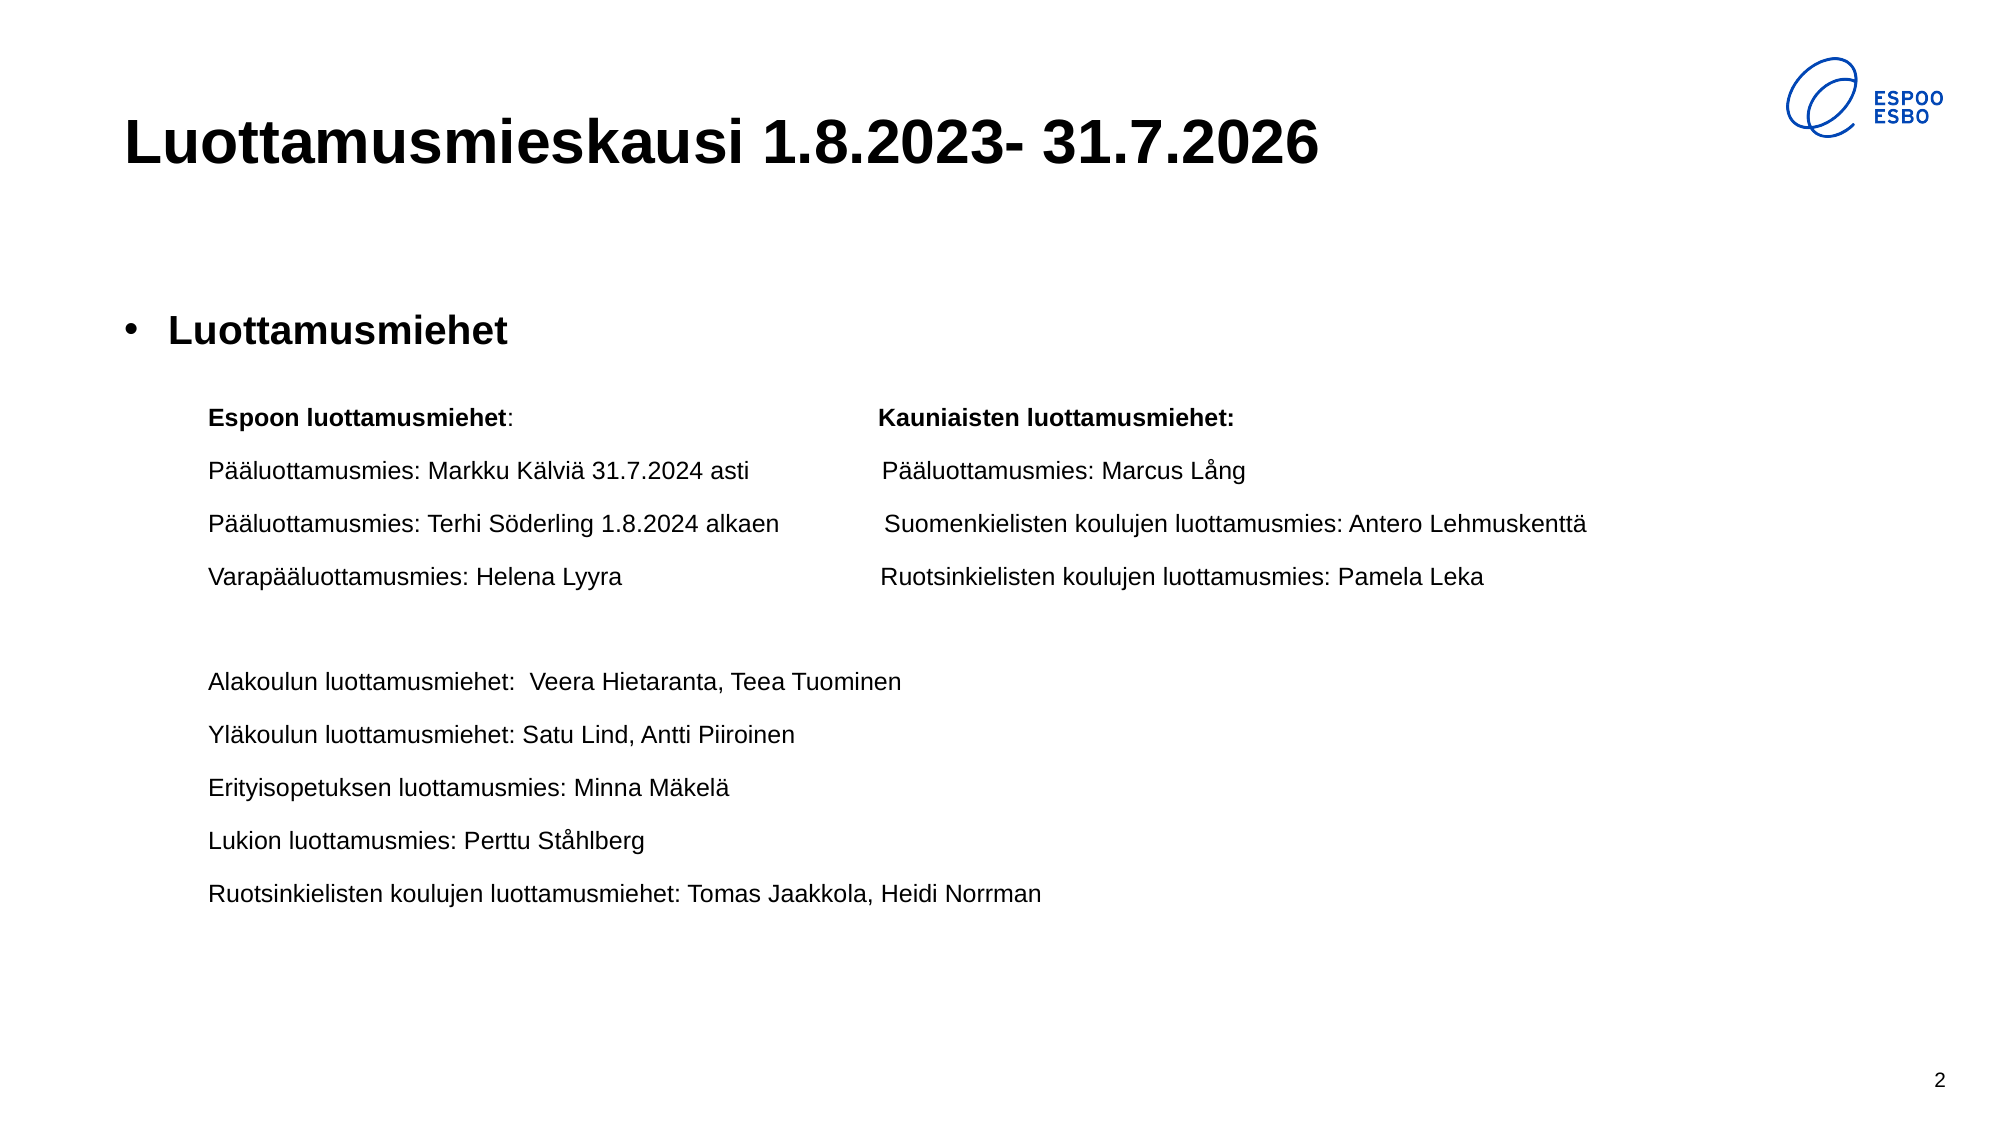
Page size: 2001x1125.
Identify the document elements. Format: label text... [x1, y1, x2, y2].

list Luottamusmiehet Espoon luottamusmiehet: Kauniaisten luottamusmiehet: Pääluottamusmies: Markku Kälviä 31.7.2024 asti Pääluottamusmies: Marcus Lång Pääluottamusmies: Terhi Söderling 1.8.2024 alkaen Suomenkielisten koulujen luottamusmies: Antero Lehmuskenttä Varapääluottamusmies: Helena Lyyra Ruotsinkielisten koulujen luottamusmies: Pamela Leka Alakoulun luottamusmiehet: Veera Hietaranta, Teea Tuominen Yläkoulun luottamusmiehet: Satu Lind, Antti Piiroinen Erityisopetuksen luottamusmies: Minna Mäkelä Lukion luottamusmies: Perttu Ståhlberg Ruotsinkielisten koulujen luottamusmiehet: Tomas Jaakkola, Heidi Norrman [124, 304, 1875, 1004]
title Luottamusmieskausi 1.8.2023- 31.7.2026 [124, 101, 1507, 274]
picture [1786, 57, 1943, 138]
slide_number ‹#› [1803, 1055, 1946, 1103]
